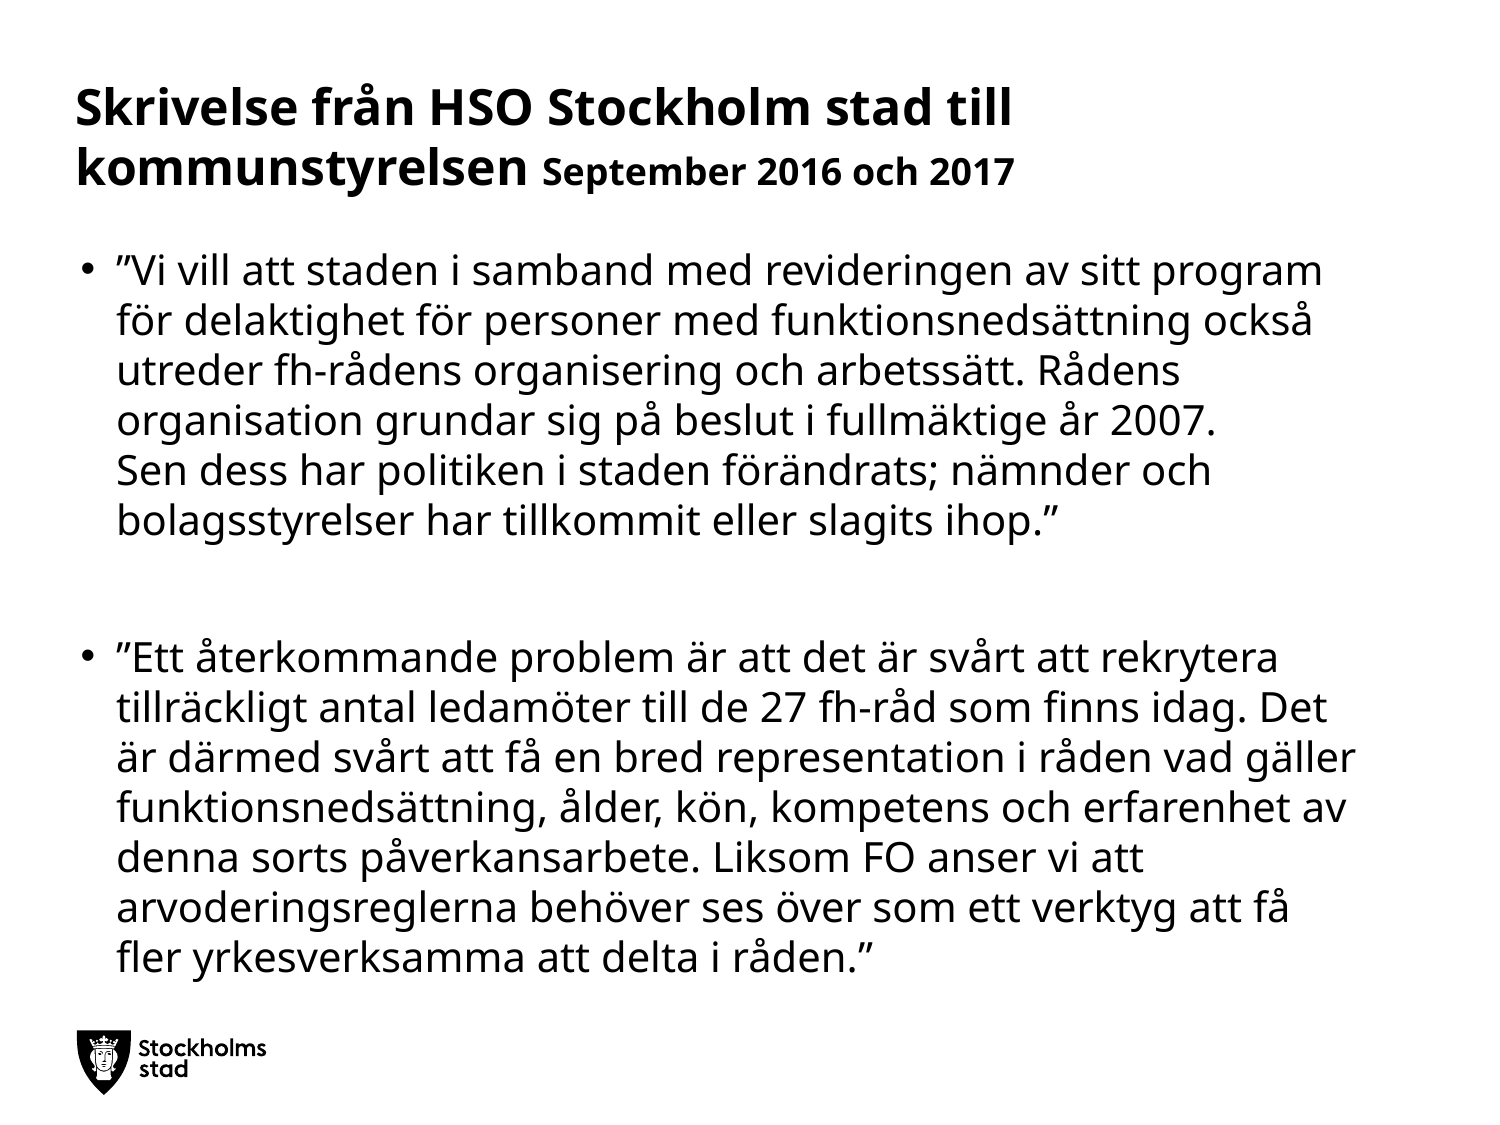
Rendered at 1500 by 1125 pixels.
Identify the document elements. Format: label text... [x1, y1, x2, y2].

title Skrivelse från HSO Stockholm stad till kommunstyrelsen September 2016 och 2017 [75, 75, 1425, 212]
list ”Vi vill att staden i samband med revideringen av sitt program för delaktighet för personer med funktionsnedsättning också utreder fh-rådens organisering och arbetssätt. Rådens organisation grundar sig på beslut i fullmäktige år 2007. Sen dess har politiken i staden förändrats; nämnder och bolagsstyrelser har tillkommit eller slagits ihop.” ”Ett återkommande problem är att det är svårt att rekrytera tillräckligt antal ledamöter till de 27 fh-råd som finns idag. Det är därmed svårt att få en bred representation i råden vad gäller funktionsnedsättning, ålder, kön, kompetens och erfarenhet av denna sorts påverkansarbete. Liksom FO anser vi att arvoderingsreglerna behöver ses över som ett verktyg att få fler yrkesverksamma att delta i råden.” [80, 243, 1363, 1000]
